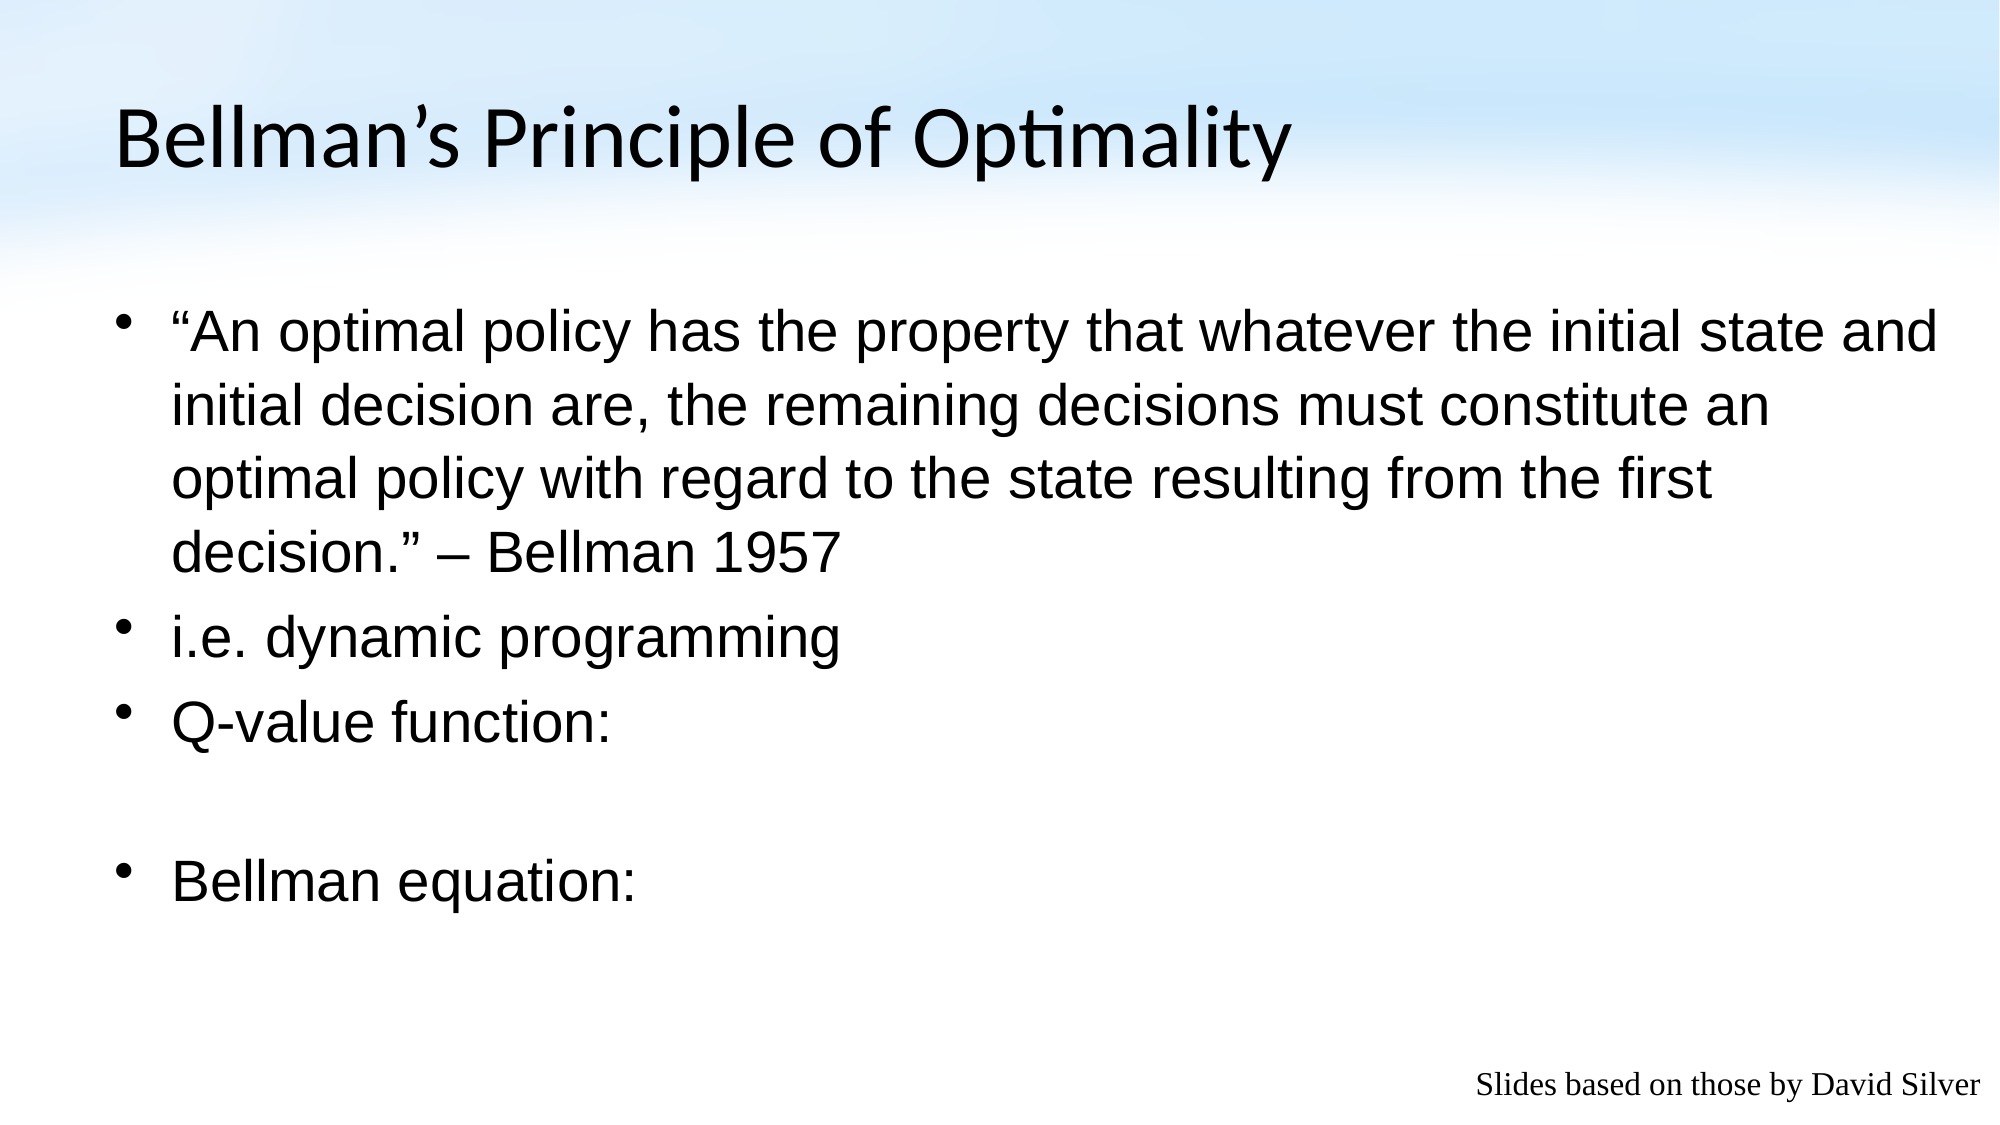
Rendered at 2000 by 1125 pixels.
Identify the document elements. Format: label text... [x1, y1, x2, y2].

title Bellman’s Principle of Optimality [99, 37, 1963, 226]
picture [0, 0, 2000, 1125]
text_box Slides based on those by David Silver [1460, 1054, 1997, 1110]
